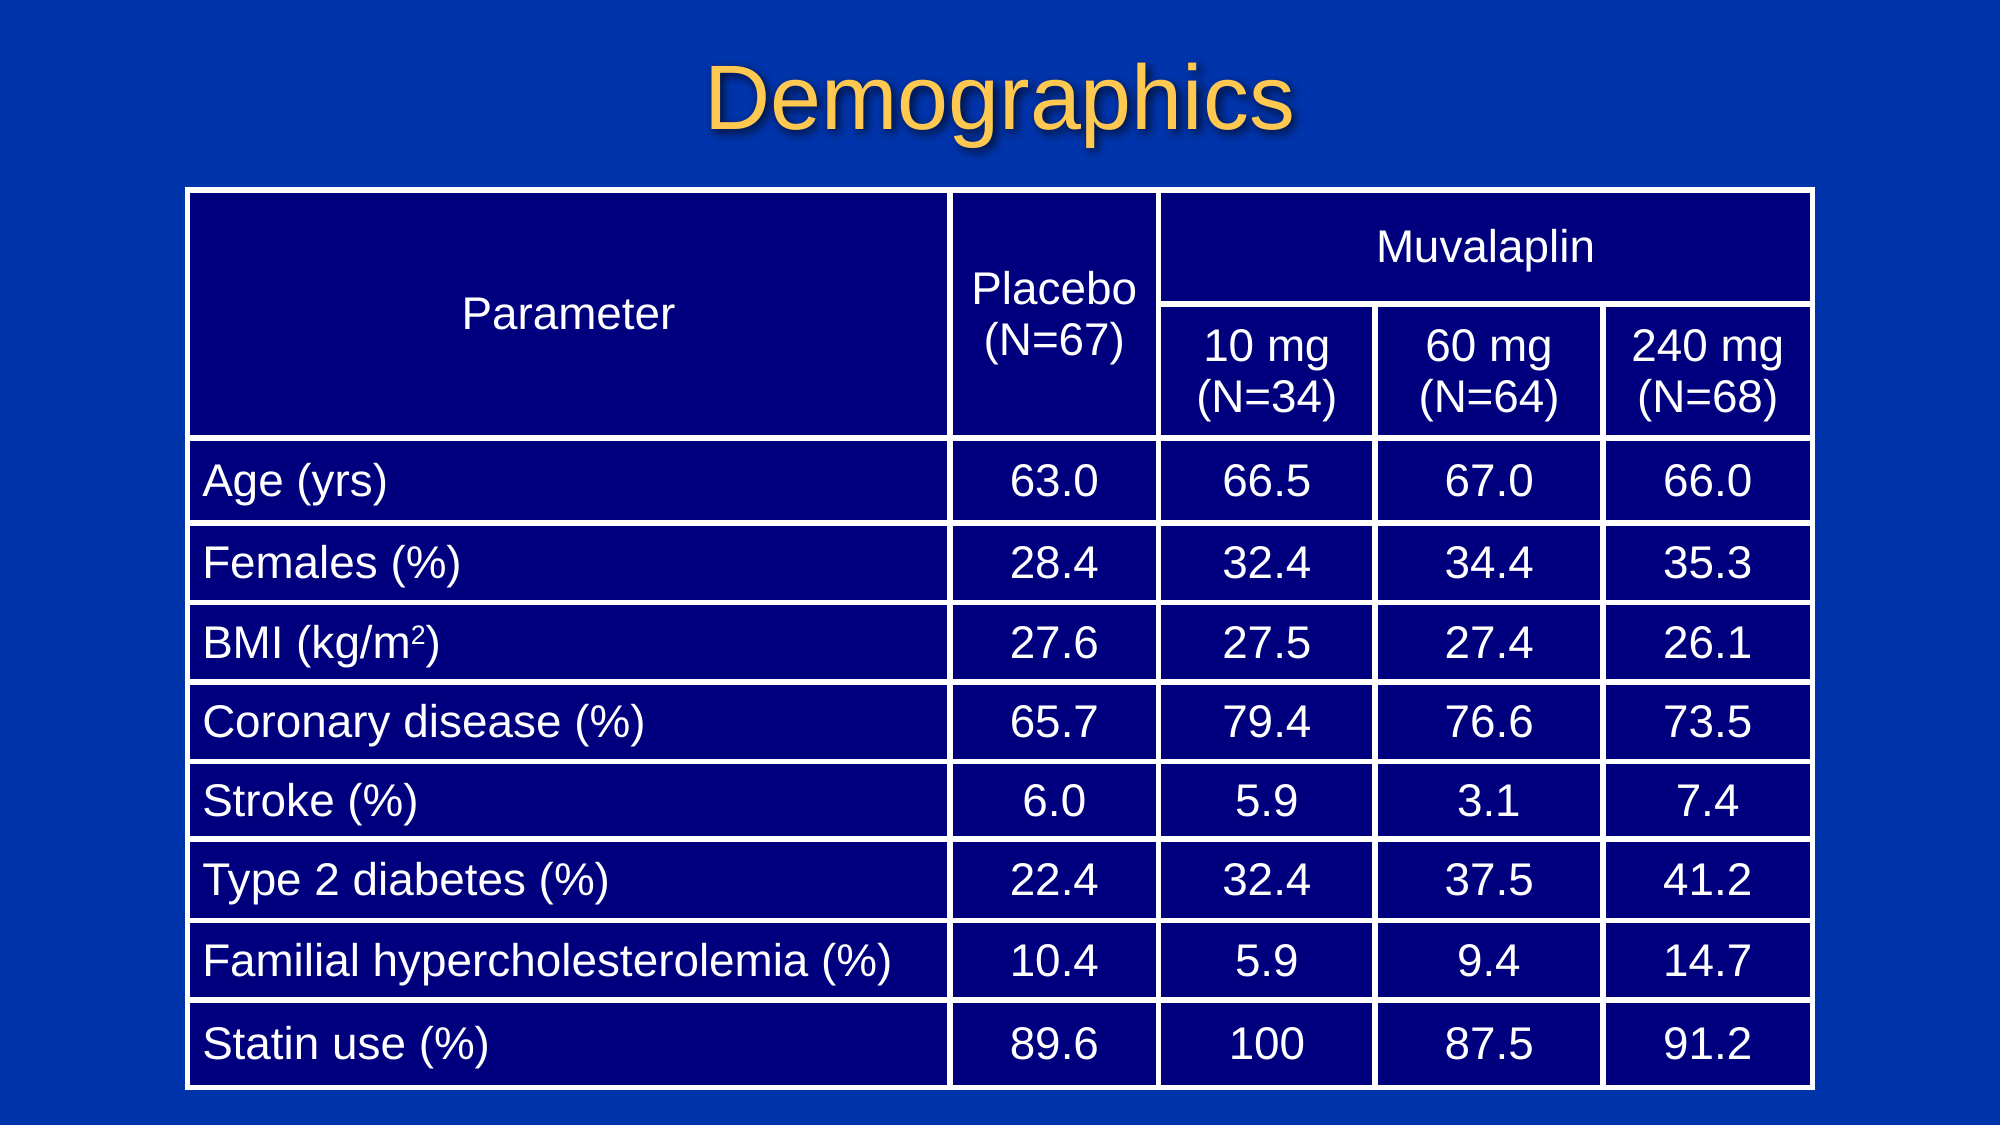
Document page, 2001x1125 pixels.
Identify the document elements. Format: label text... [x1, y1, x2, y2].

table_header Parameter [190, 193, 947, 435]
table_cell 27.6 [953, 605, 1156, 679]
table_cell 26.1 [1606, 605, 1810, 679]
table_header Placebo (N=67) [953, 193, 1156, 435]
table_cell 73.5 [1606, 685, 1810, 759]
table_cell 32.4 [1161, 526, 1372, 600]
table_cell Age (yrs) [190, 441, 947, 520]
table_cell 65.7 [953, 685, 1156, 759]
table_cell 7.4 [1606, 764, 1810, 836]
table_cell 34.4 [1378, 526, 1600, 600]
table_cell 6.0 [953, 764, 1156, 836]
table_cell 67.0 [1378, 441, 1600, 520]
table_cell 27.5 [1161, 605, 1372, 679]
table_cell 89.6 [953, 1003, 1156, 1085]
table_cell 5.9 [1161, 923, 1372, 997]
table_cell Females (%) [190, 526, 947, 600]
table_cell 76.6 [1378, 685, 1600, 759]
table_cell 9.4 [1378, 923, 1600, 997]
title Demographics [282, 0, 1718, 187]
table_cell 10.4 [953, 923, 1156, 997]
table_cell BMI (kg/m2) [190, 605, 947, 679]
table_cell 10 mg (N=34) [1161, 307, 1372, 435]
table_cell 14.7 [1606, 923, 1810, 997]
table_cell 28.4 [953, 526, 1156, 600]
table_cell 60 mg (N=64) [1378, 307, 1600, 435]
table_cell 35.3 [1606, 526, 1810, 600]
table_header Muvalaplin [1161, 193, 1810, 301]
table_cell 87.5 [1378, 1003, 1600, 1085]
table_cell Stroke (%) [190, 764, 947, 836]
table_cell 22.4 [953, 842, 1156, 918]
table_cell 63.0 [953, 441, 1156, 520]
table_cell 5.9 [1161, 764, 1372, 836]
table_cell 3.1 [1378, 764, 1600, 836]
table_cell Type 2 diabetes (%) [190, 842, 947, 918]
table_cell 240 mg (N=68) [1606, 307, 1810, 435]
table_cell 91.2 [1606, 1003, 1810, 1085]
table_cell Statin use (%) [190, 1003, 947, 1085]
table_cell 66.5 [1161, 441, 1372, 520]
table_cell 100 [1161, 1003, 1372, 1085]
table_cell 27.4 [1378, 605, 1600, 679]
table_cell 37.5 [1378, 842, 1600, 918]
table_cell Familial hypercholesterolemia (%) [190, 923, 947, 997]
table_cell Coronary disease (%) [190, 685, 947, 759]
table_cell 41.2 [1606, 842, 1810, 918]
table_cell 66.0 [1606, 441, 1810, 520]
table_cell 79.4 [1161, 685, 1372, 759]
table_cell 32.4 [1161, 842, 1372, 918]
